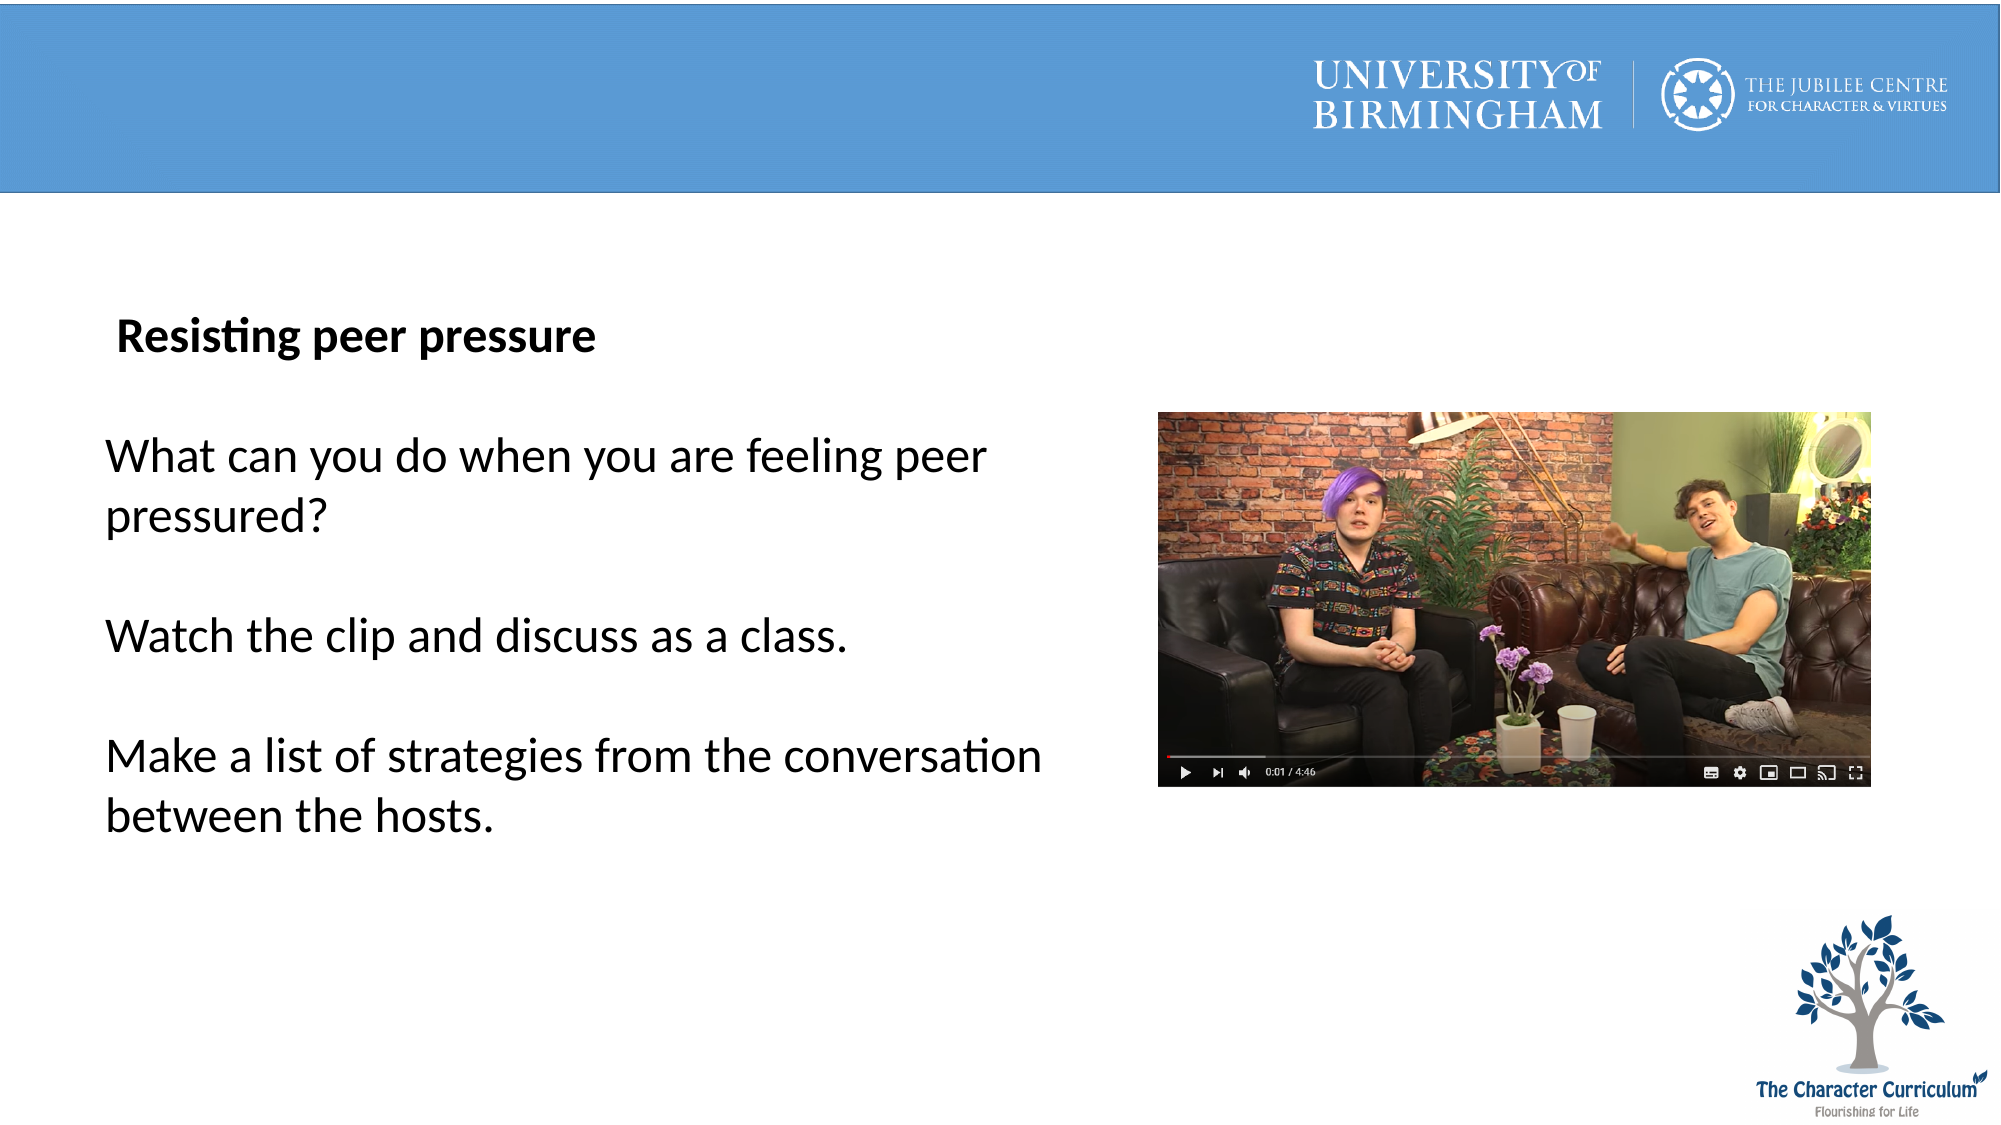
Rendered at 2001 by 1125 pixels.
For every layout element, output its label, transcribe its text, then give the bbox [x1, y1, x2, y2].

picture [1158, 412, 1871, 788]
picture [1740, 909, 2000, 1125]
picture [0, 4, 2000, 193]
text_box Resisting peer pressure What can you do when you are feeling peer pressured? Watch the clip and discuss as a class. Make a list of strategies from the conversation between the hosts. [90, 295, 1091, 956]
